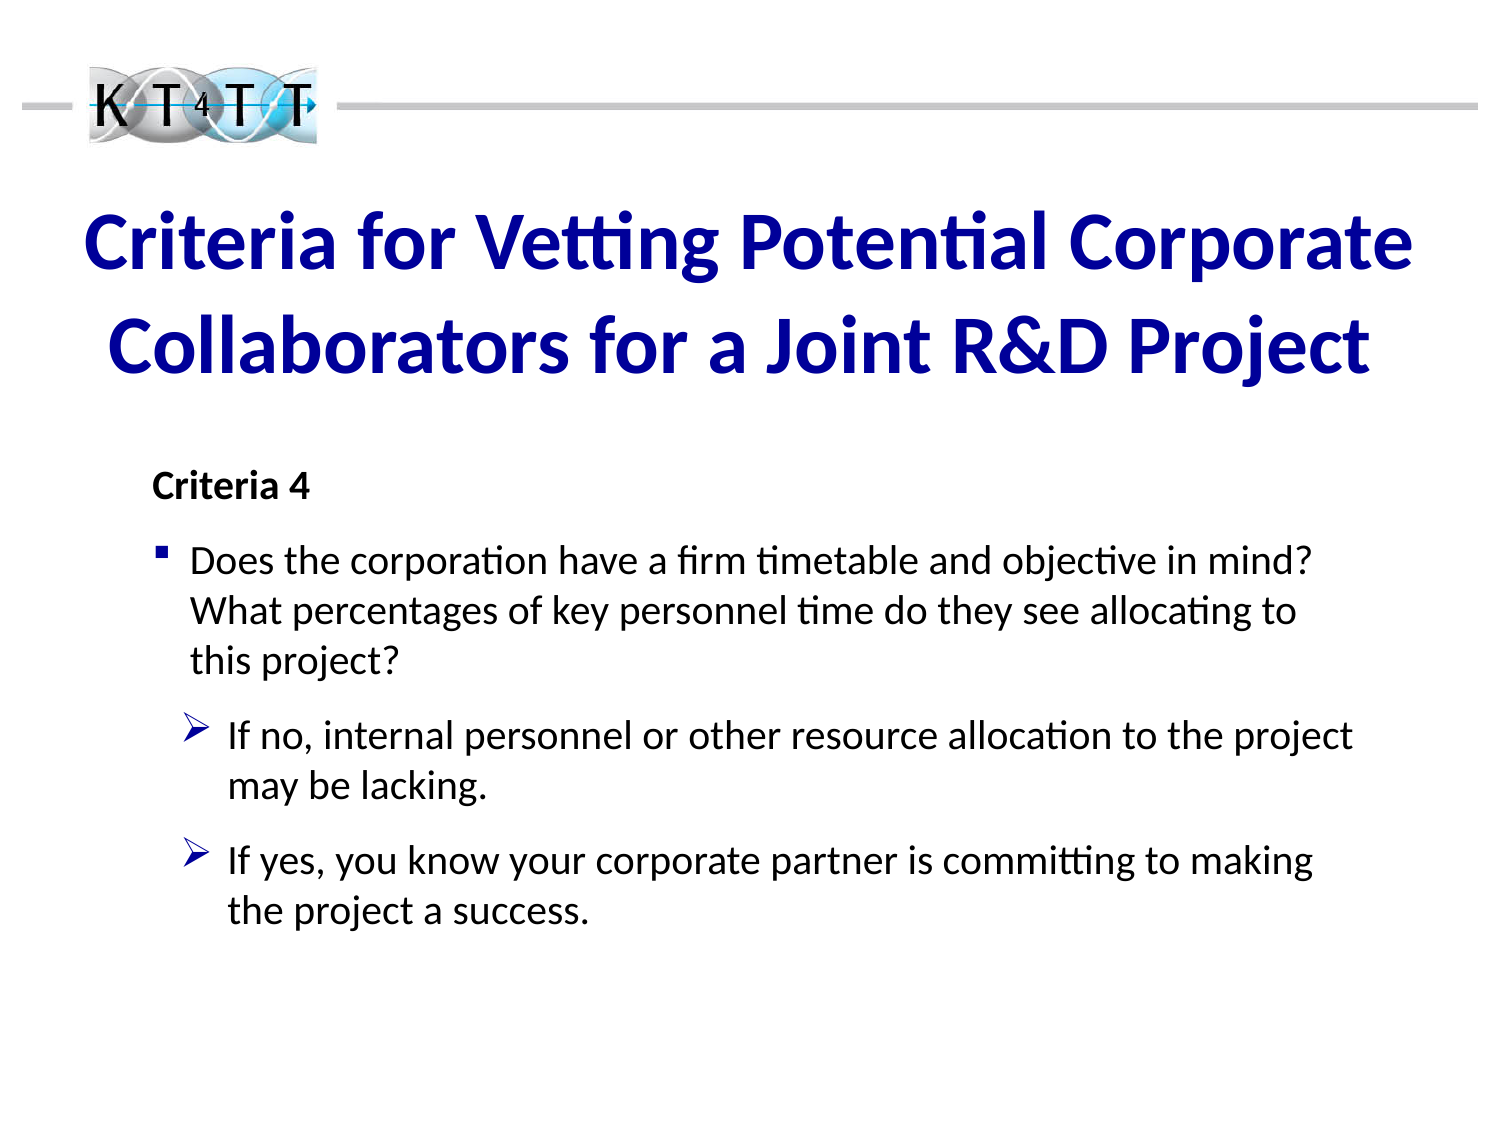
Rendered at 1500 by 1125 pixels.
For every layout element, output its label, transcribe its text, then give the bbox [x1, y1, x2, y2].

title Criteria for Vetting Potential Corporate Collaborators for a Joint R&D Project [0, 174, 1500, 363]
picture [22, 363, 1478, 1125]
picture [22, 0, 1478, 174]
list Criteria 4 Does the corporation have a firm timetable and objective in mind? What percentages of key personnel time do they see allocating to this project? If no, internal personnel or other resource allocation to the project may be lacking. If yes, you know your corporate partner is committing to making the project a success. [137, 450, 1375, 963]
